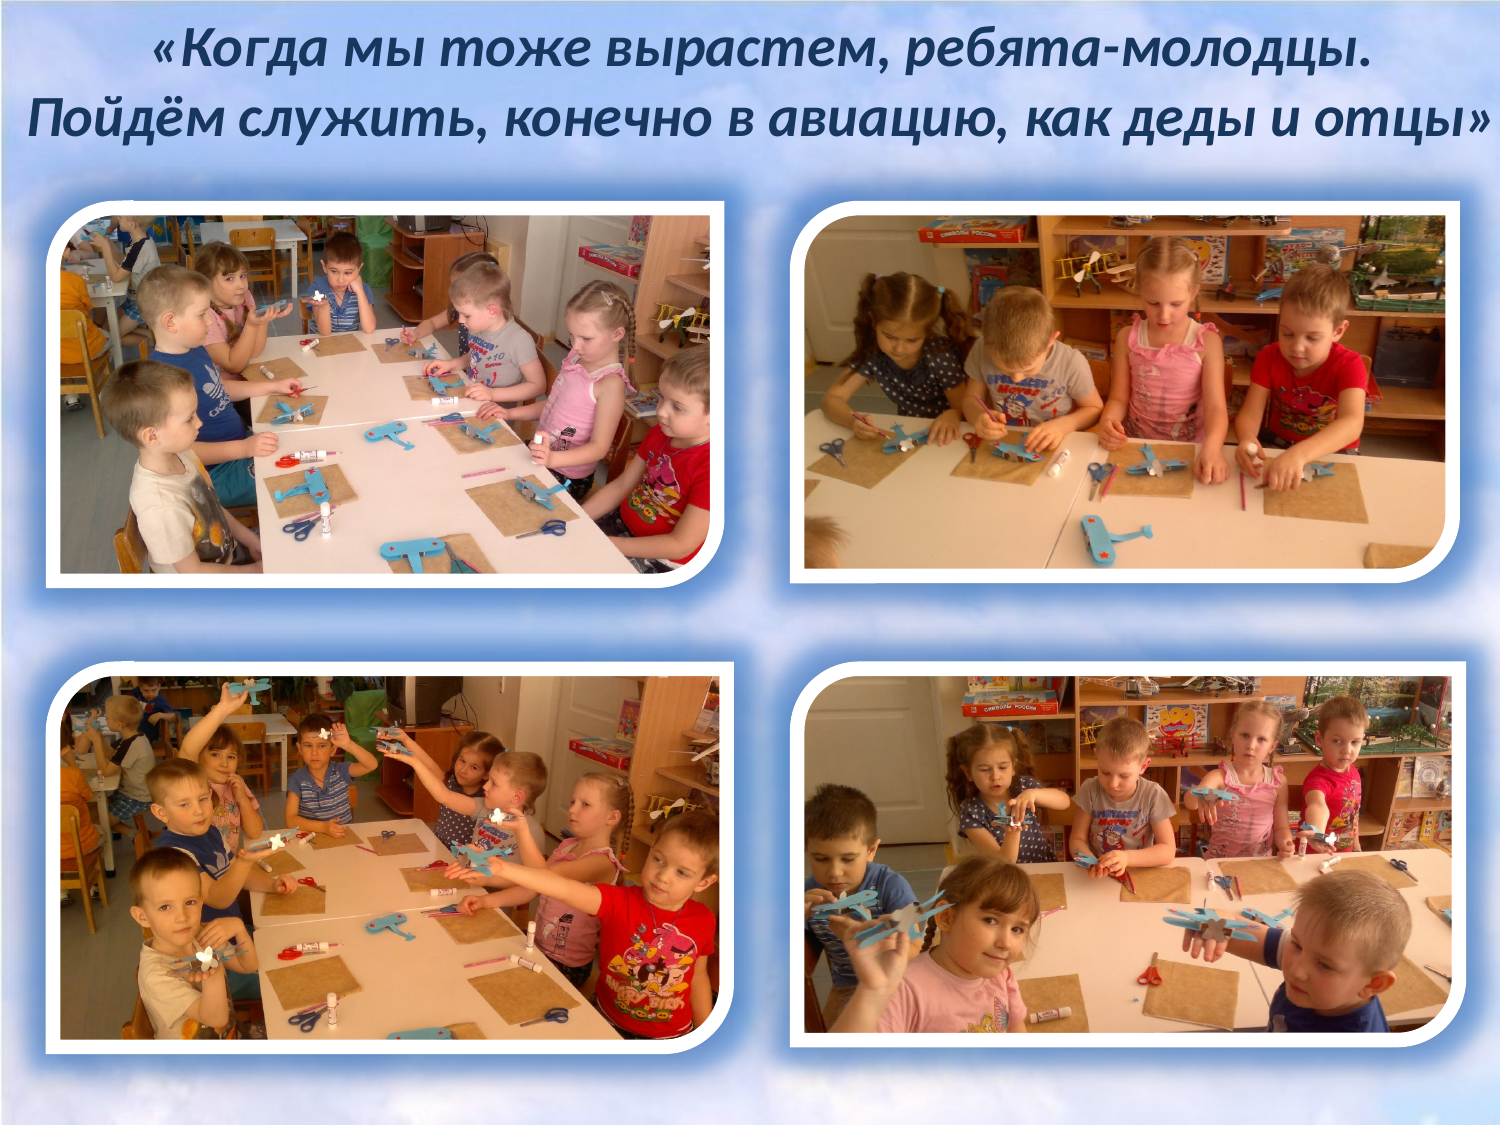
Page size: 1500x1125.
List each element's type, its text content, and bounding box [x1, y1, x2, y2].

picture [52, 668, 727, 1048]
picture [796, 668, 1460, 1041]
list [52, 207, 718, 582]
picture [796, 207, 1453, 577]
title «Когда мы тоже вырастем, ребята-молодцы. Пойдём служить, конечно в авиацию, как деды и отцы» [0, 66, 1500, 161]
